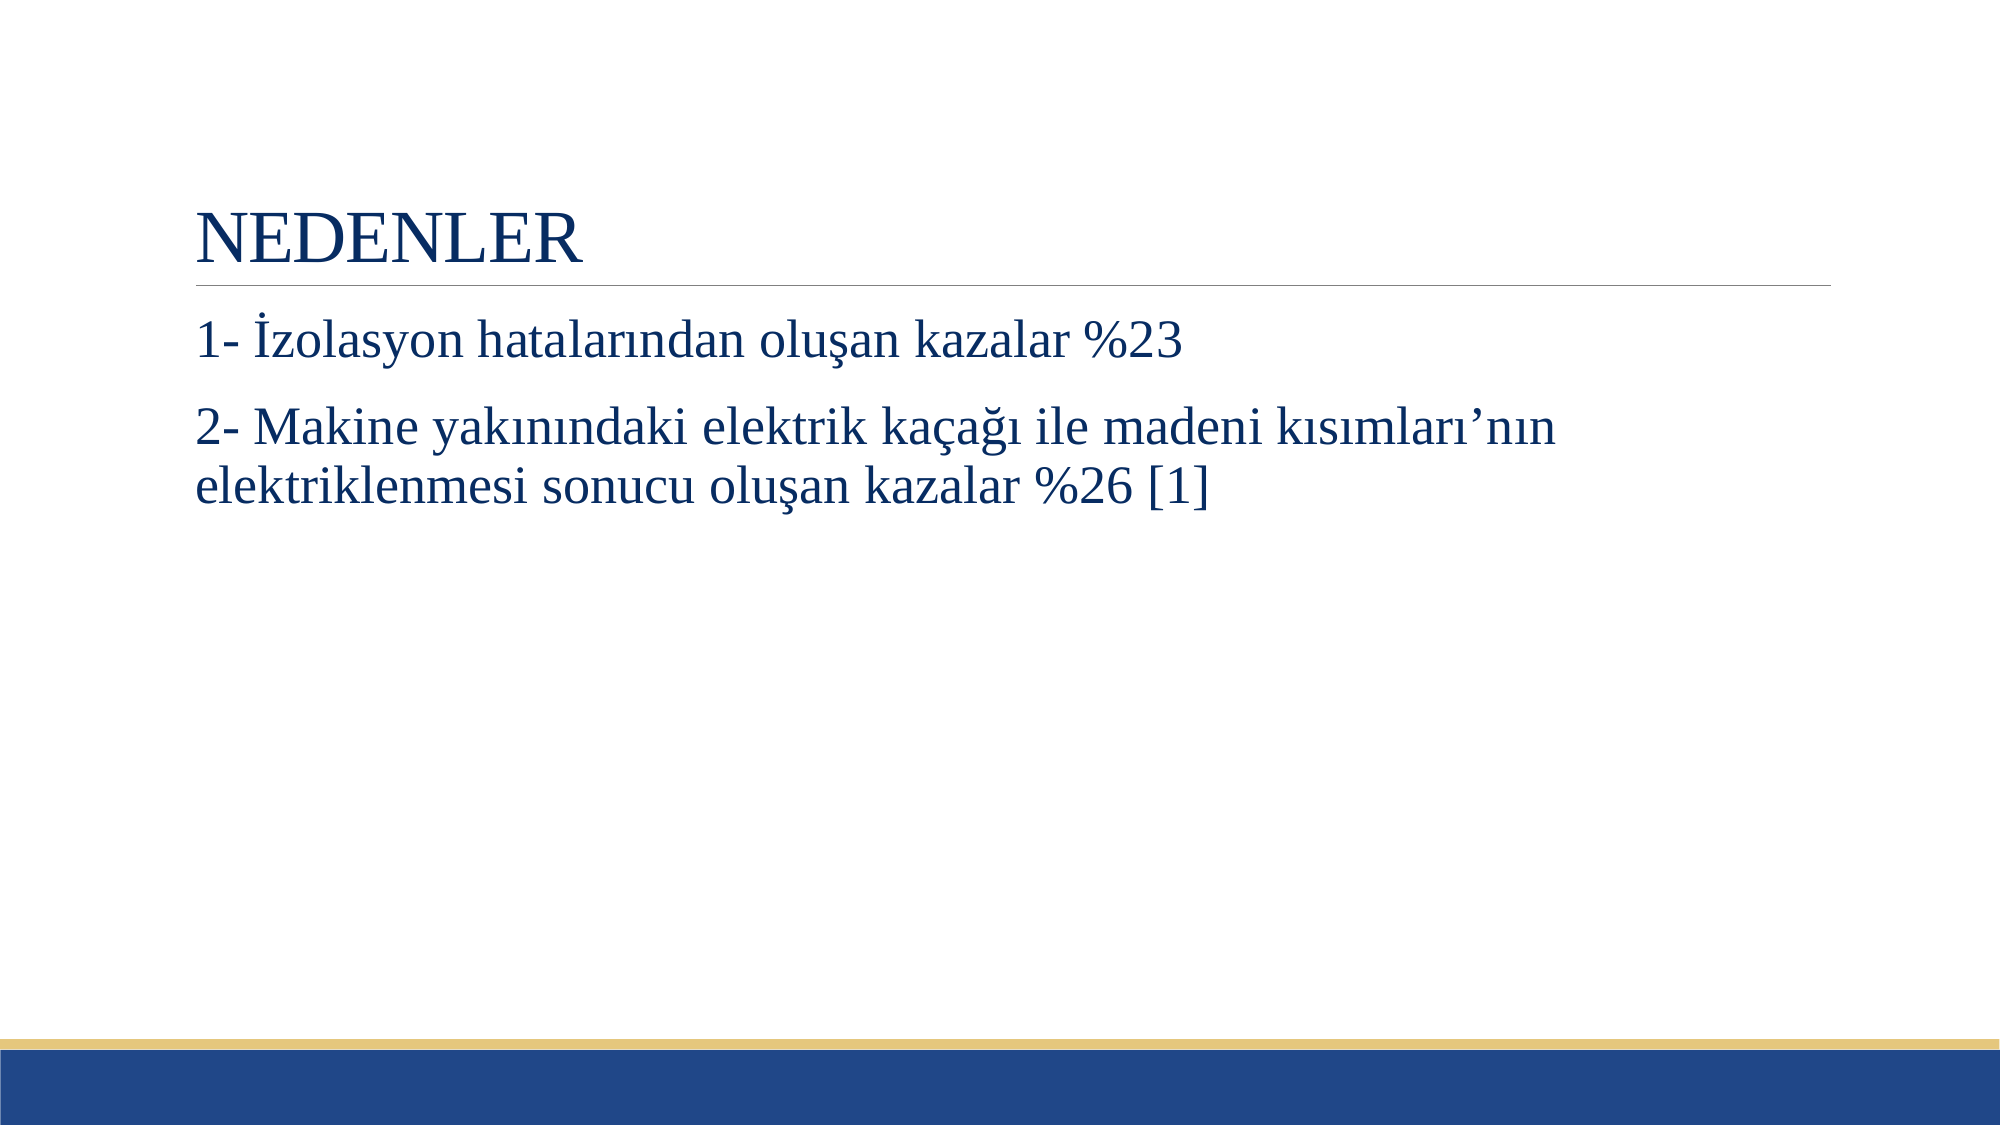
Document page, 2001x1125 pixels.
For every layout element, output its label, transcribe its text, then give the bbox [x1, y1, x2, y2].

title NEDENLER [180, 47, 1830, 285]
list 1- İzolasyon hatalarından oluşan kazalar %23 2- Makine yakınındaki elektrik kaçağı ile madeni kısımları’nın elektriklenmesi sonucu oluşan kazalar %26 [1] [180, 302, 1830, 963]
